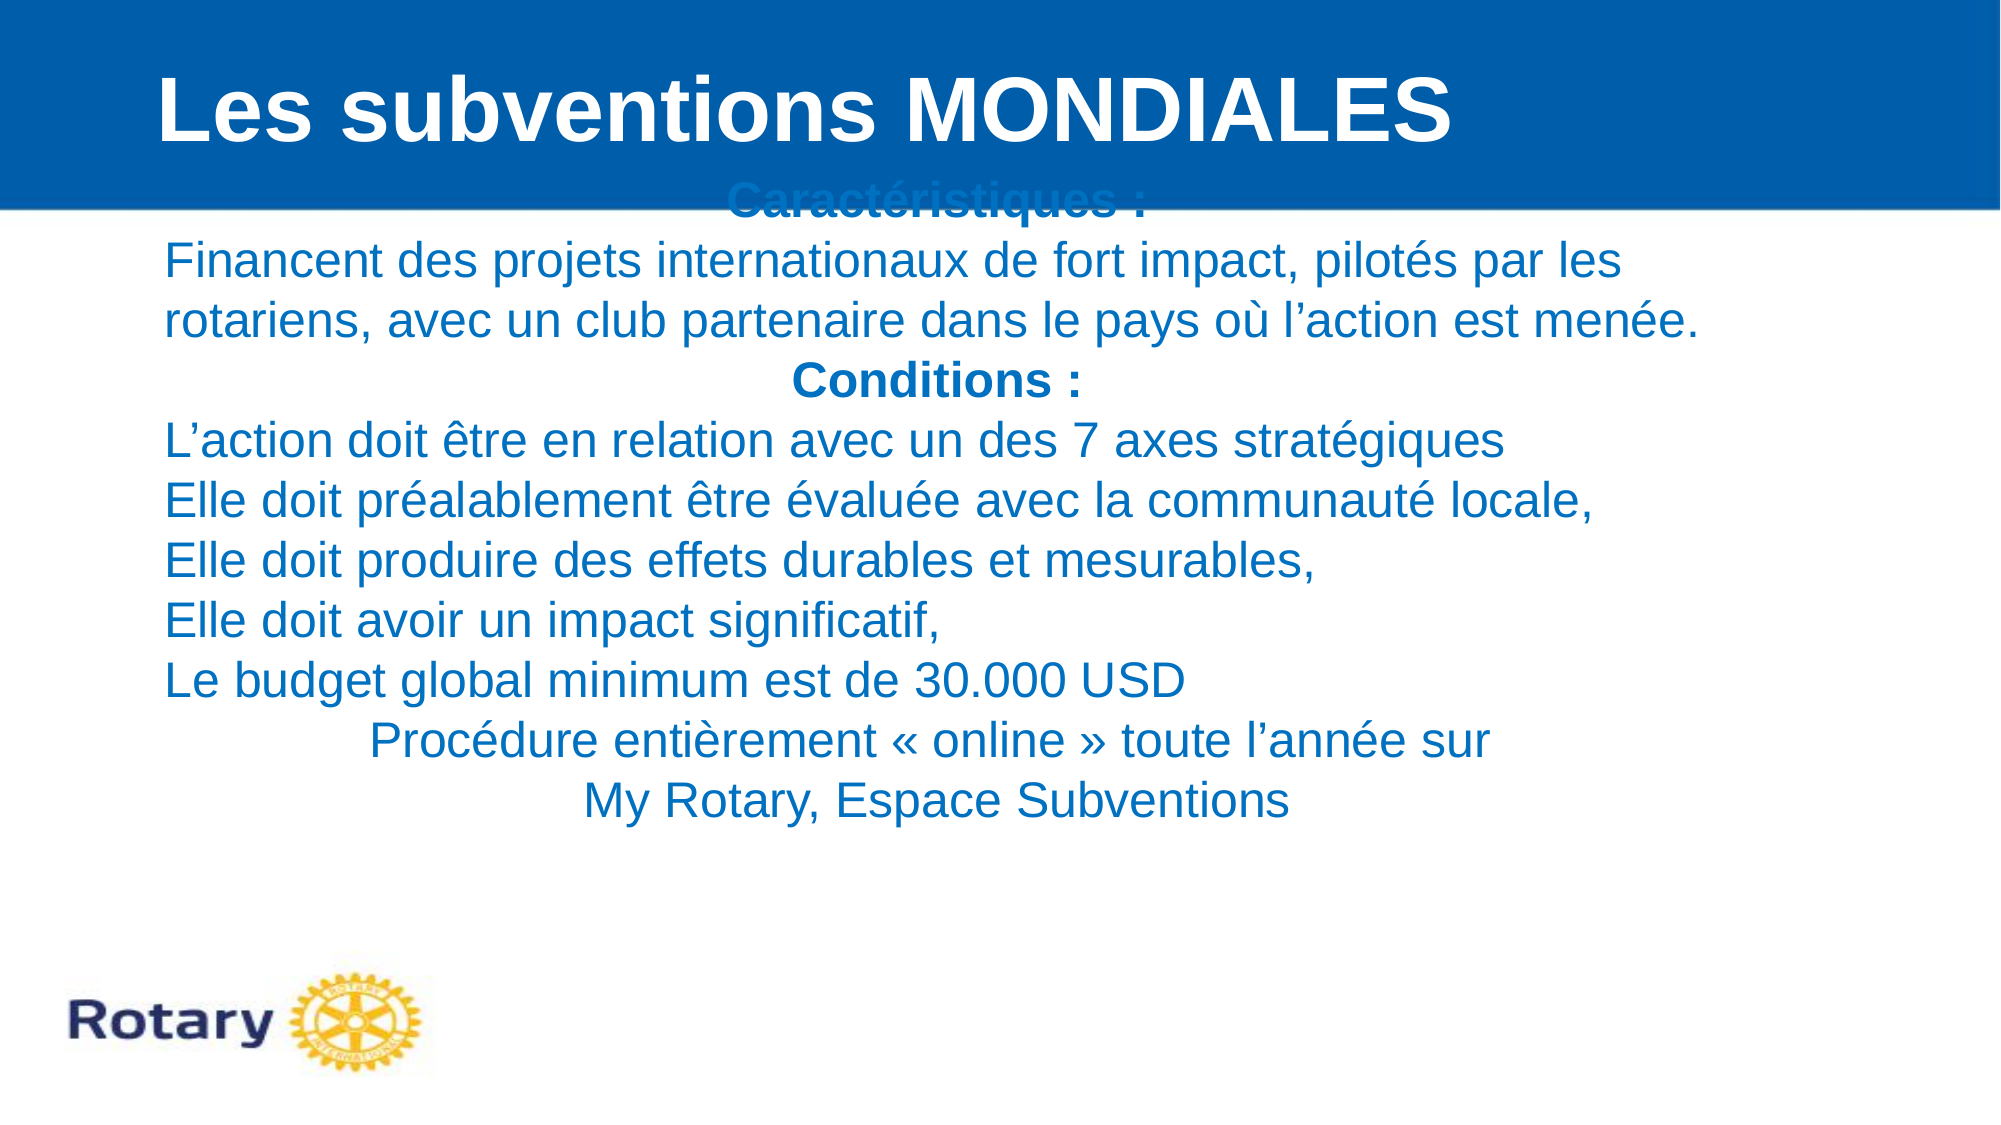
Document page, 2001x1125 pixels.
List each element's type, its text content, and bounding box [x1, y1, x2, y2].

list Caractéristiques : Financent des projets internationaux de fort impact, pilotés par les rotariens, avec un club partenaire dans le pays où l’action est menée. Conditions : L’action doit être en relation avec un des 7 axes stratégiques Elle doit préalablement être évaluée avec la communauté locale, Elle doit produire des effets durables et mesurables, Elle doit avoir un impact significatif, Le budget global minimum est de 30.000 USD Procédure entièrement « online » toute l’année sur My Rotary, Espace Subventions [0, 99, 1800, 843]
picture [0, 0, 2001, 1125]
title Les subventions MONDIALES [141, 42, 2000, 131]
